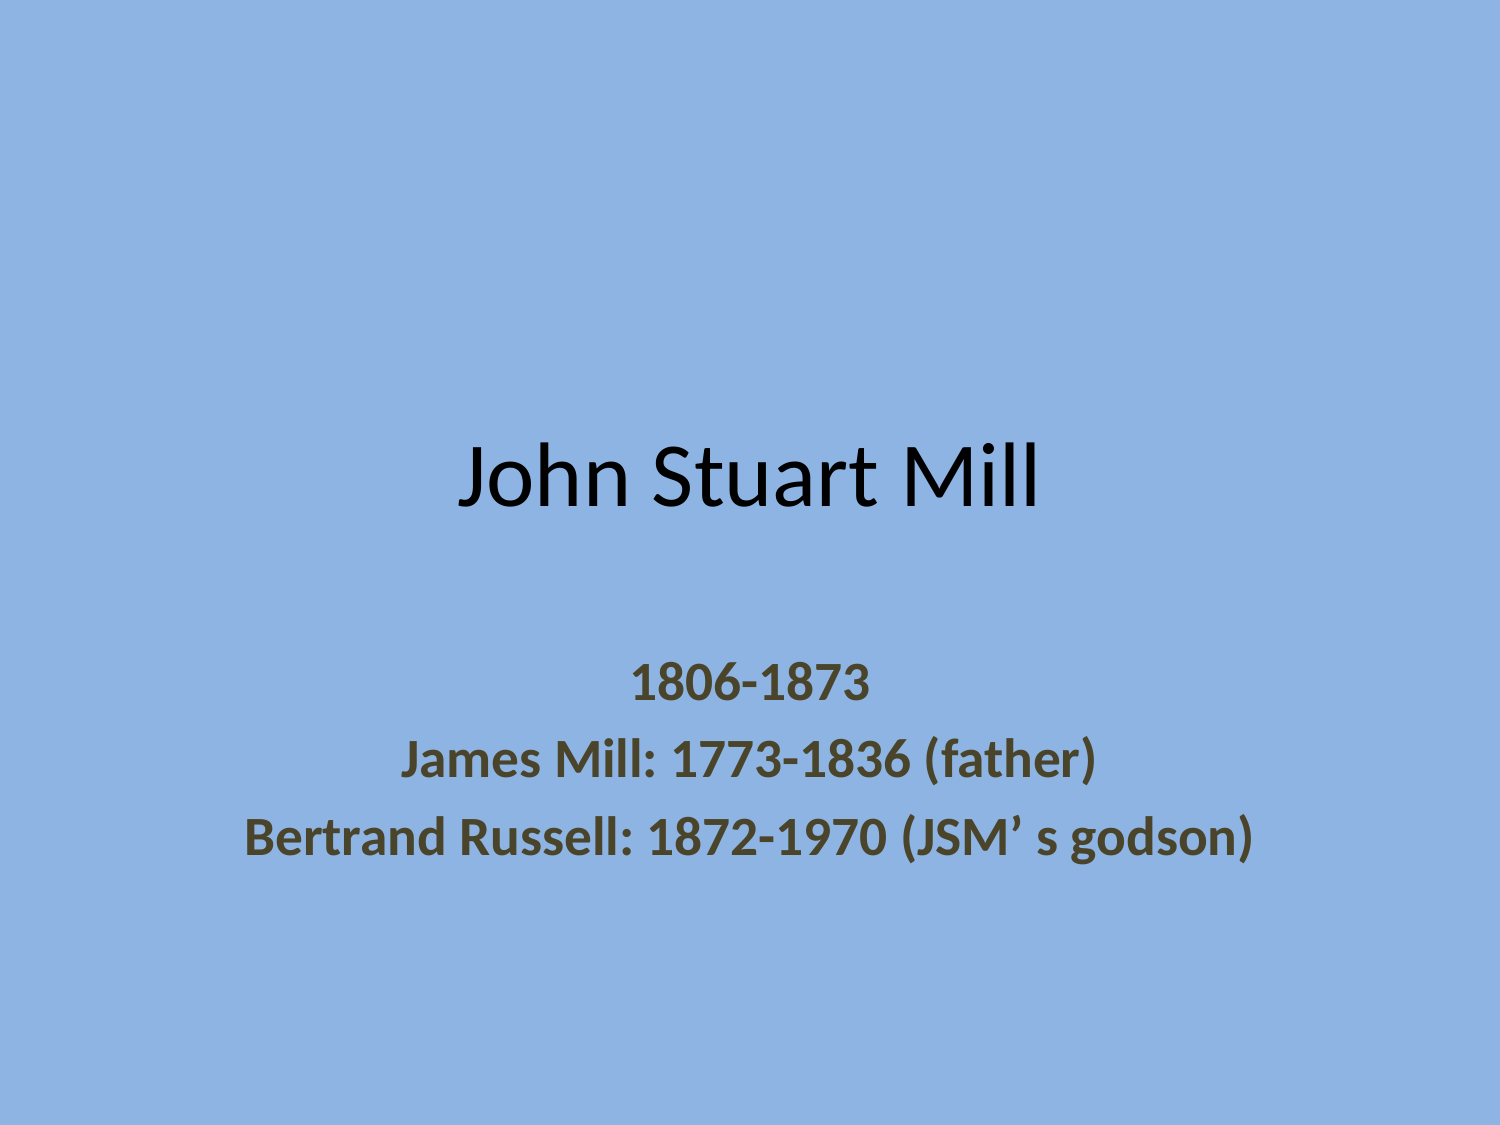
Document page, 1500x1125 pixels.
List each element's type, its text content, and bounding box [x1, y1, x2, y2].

title John Stuart Mill [112, 349, 1388, 591]
subtitle 1806-1873 James Mill: 1773-1836 (father) Bertrand Russell: 1872-1970 (JSM’ s godson) [225, 637, 1275, 925]
